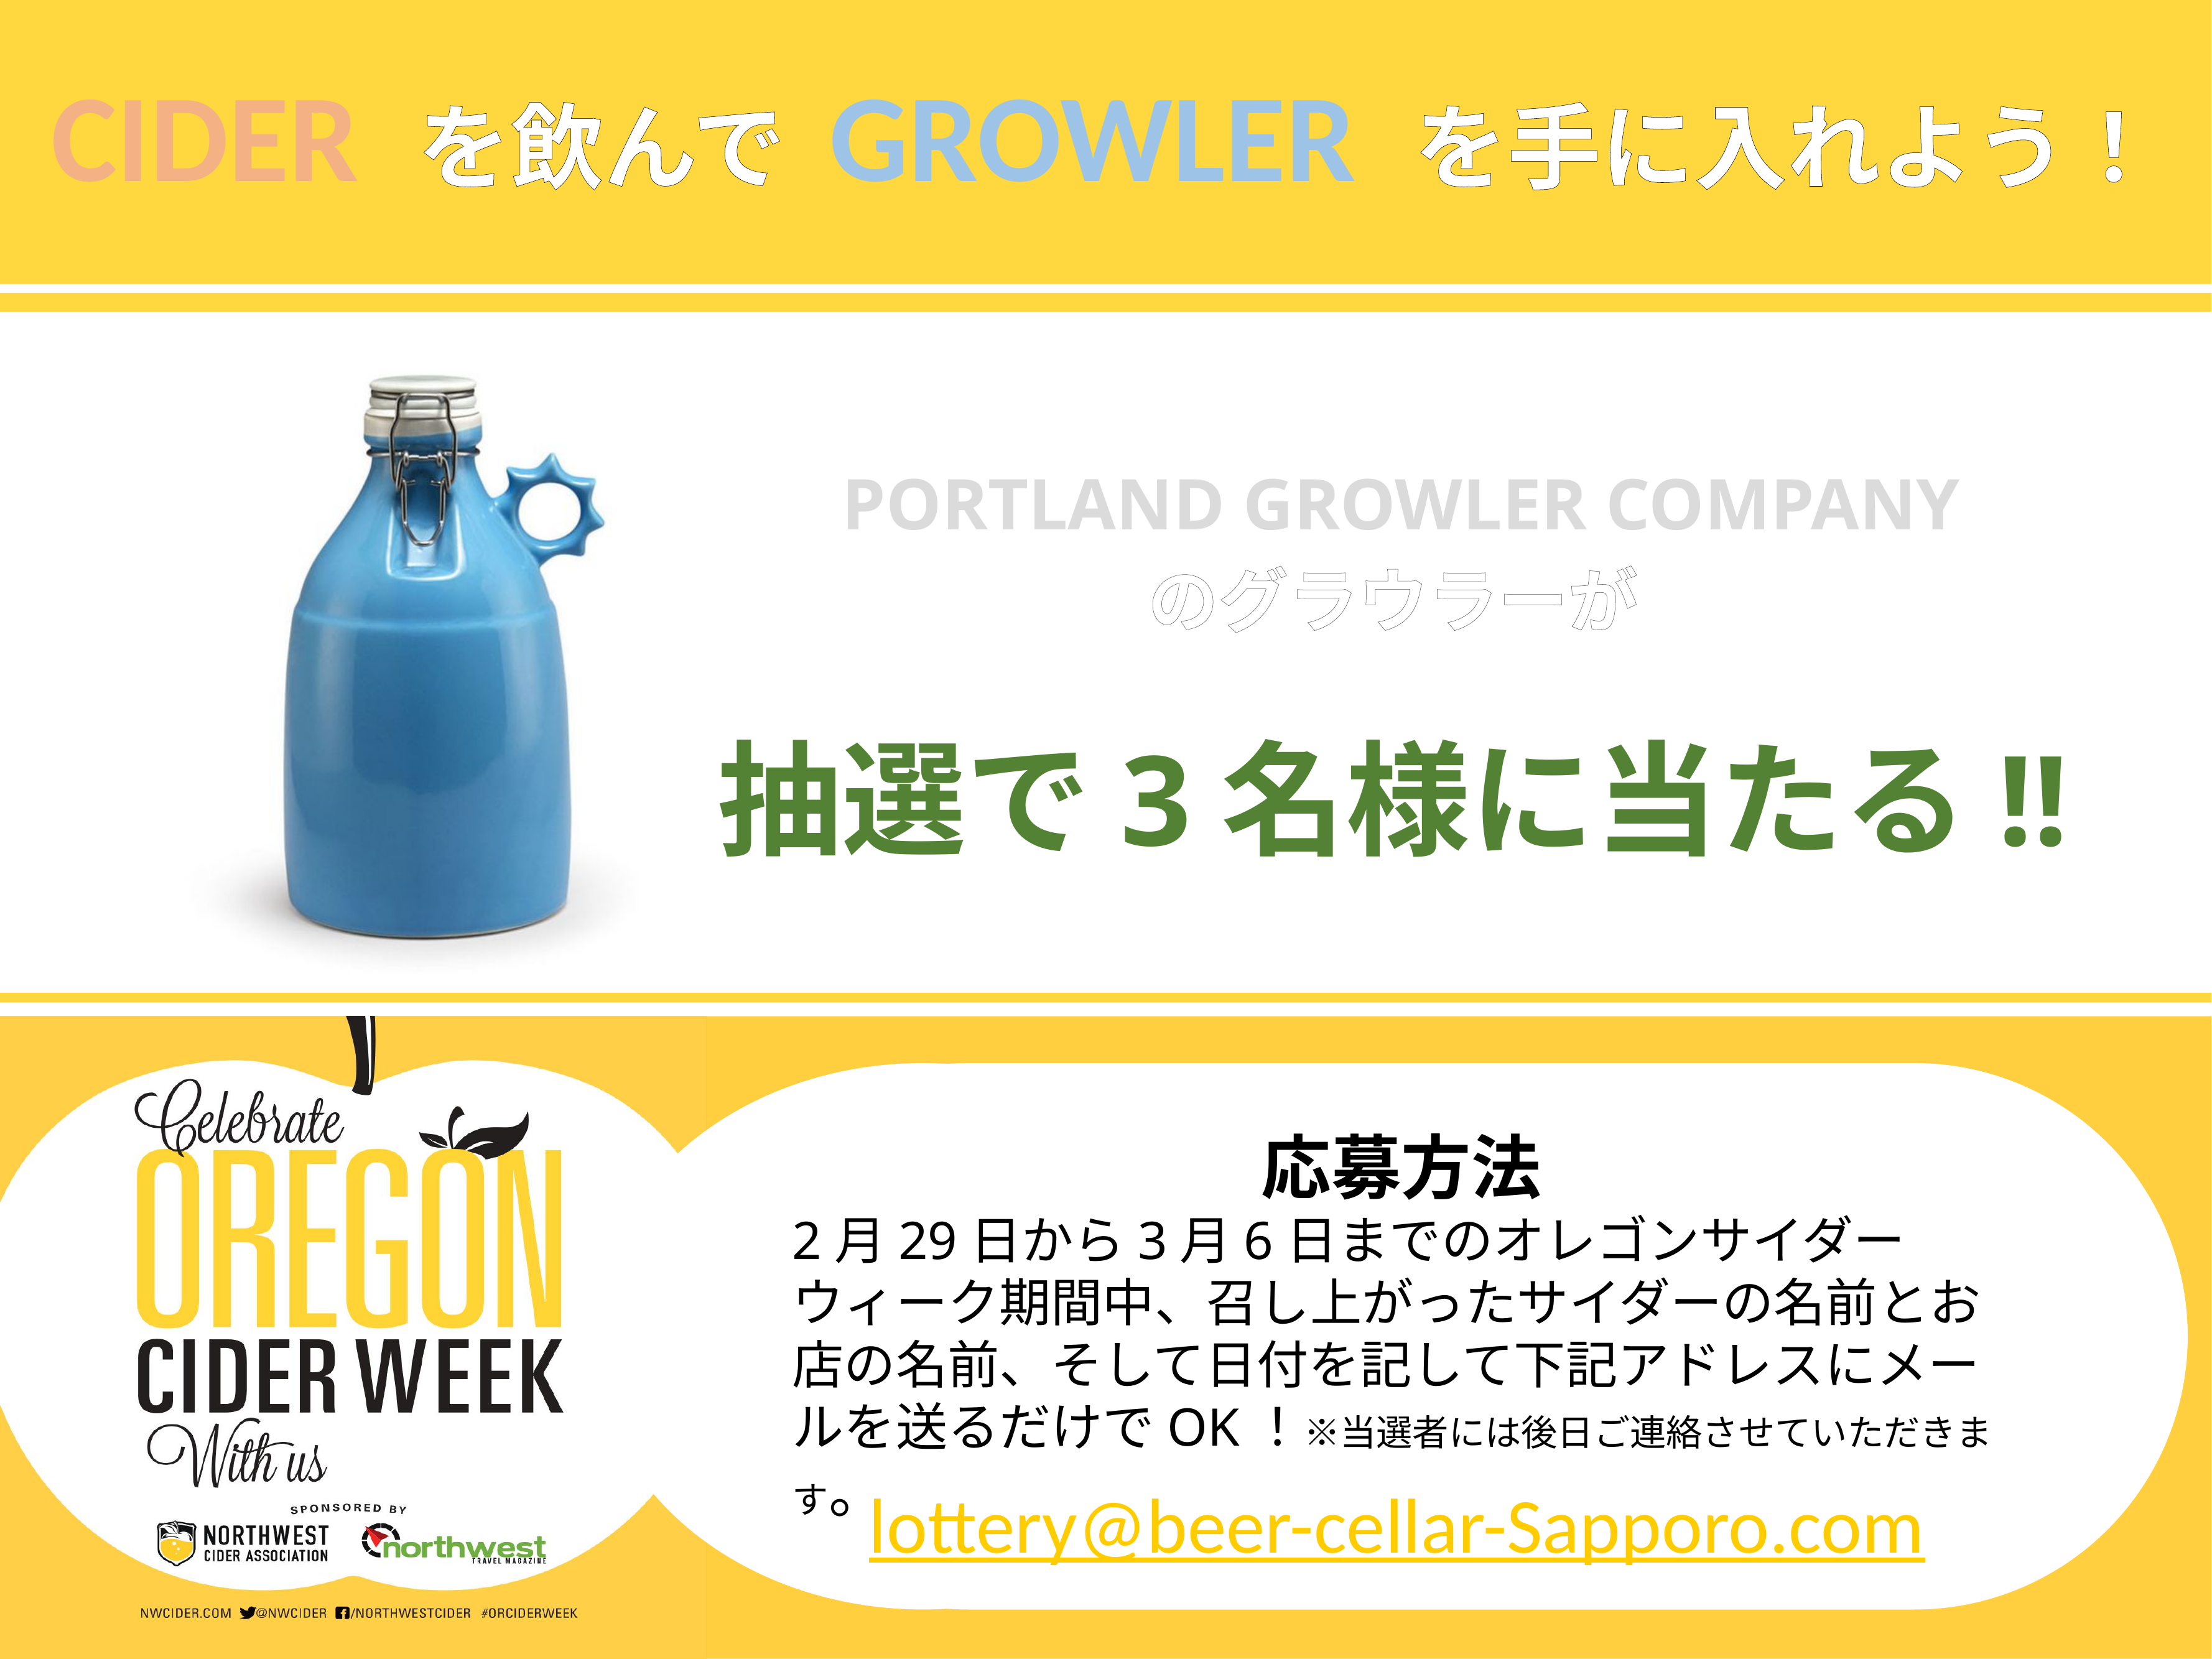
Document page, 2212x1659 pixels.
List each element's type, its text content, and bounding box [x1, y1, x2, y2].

text_box [707, 1420, 945, 1610]
text_box のグラウラーが [1138, 552, 1648, 646]
text_box PORTLAND GROWLER COMPANY [783, 455, 2023, 549]
text_box lottery@beer-cellar-Sapporo.com [860, 1471, 2096, 1573]
text_box [0, 992, 67, 1003]
text_box 応募方法 2月29日から3月6日までのオレゴンサイダーウィーク期間中、召し上がったサイダーの名前とお店の名前、そして日付を記して下記アドレスにメールを送るだけでOK！※当選者には後日ご連絡させていただきます。 [783, 1118, 2020, 1530]
text_box [707, 1062, 947, 1252]
text_box [783, 992, 2212, 1003]
text_box [707, 1135, 2052, 1610]
text_box [783, 292, 2212, 312]
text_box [0, 1016, 707, 1659]
text_box 抽選で3名様に当たる!! [783, 717, 2078, 875]
text_box [802, 1062, 2189, 1541]
text_box CIDER を飲んで GROWLER を手に入れよう！ [42, 52, 2170, 211]
picture [67, 289, 783, 1005]
text_box [707, 1016, 2212, 1659]
text_box [0, 0, 2212, 285]
text_box [0, 292, 67, 312]
